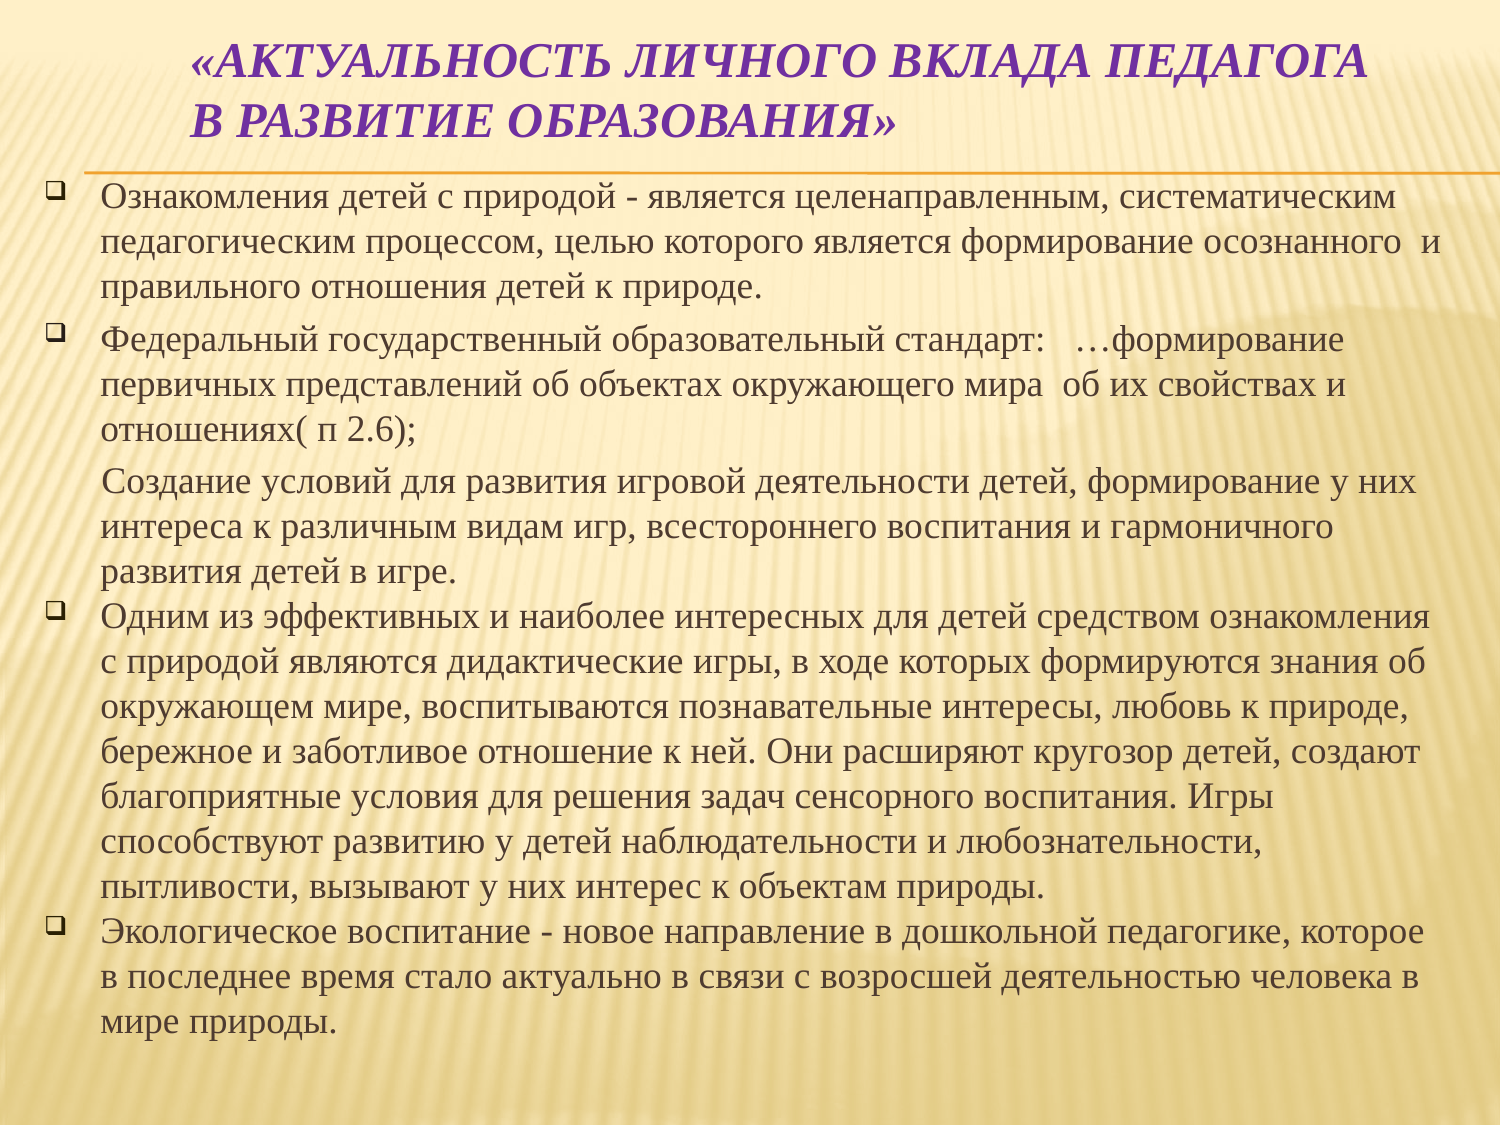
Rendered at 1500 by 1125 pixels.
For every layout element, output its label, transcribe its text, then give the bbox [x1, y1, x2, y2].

list Ознакомления детей с природой - является целенаправленным, систематическим педагогическим процессом, целью которого является формирование осознанного и правильного отношения детей к природе. Федеральный государственный образовательный стандарт: …формирование первичных представлений об объектах окружающего мира об их свойствах и отношениях( п 2.6); Создание условий для развития игровой деятельности детей, формирование у них интереса к различным видам игр, всестороннего воспитания и гармоничного развития детей в игре. Одним из эффективных и наиболее интересных для детей средством ознакомления с природой являются дидактические игры, в ходе которых формируются знания об окружающем мире, воспитываются познавательные интересы, любовь к природе, бережное и заботливое отношение к ней. Они расширяют кругозор детей, создают благоприятные условия для решения задач сенсорного воспитания. Игры способствуют развитию у детей наблюдательности и любознательности, пытливости, вызывают у них интерес к объектам природы. Экологическое воспитание - новое направление в дошкольной педагогике, которое в последнее время стало актуально в связи с возросшей деятельностью человека в мире природы. [29, 164, 1465, 1125]
title «Актуальность личного вклада педагога в развитие образования» [175, 0, 1425, 164]
